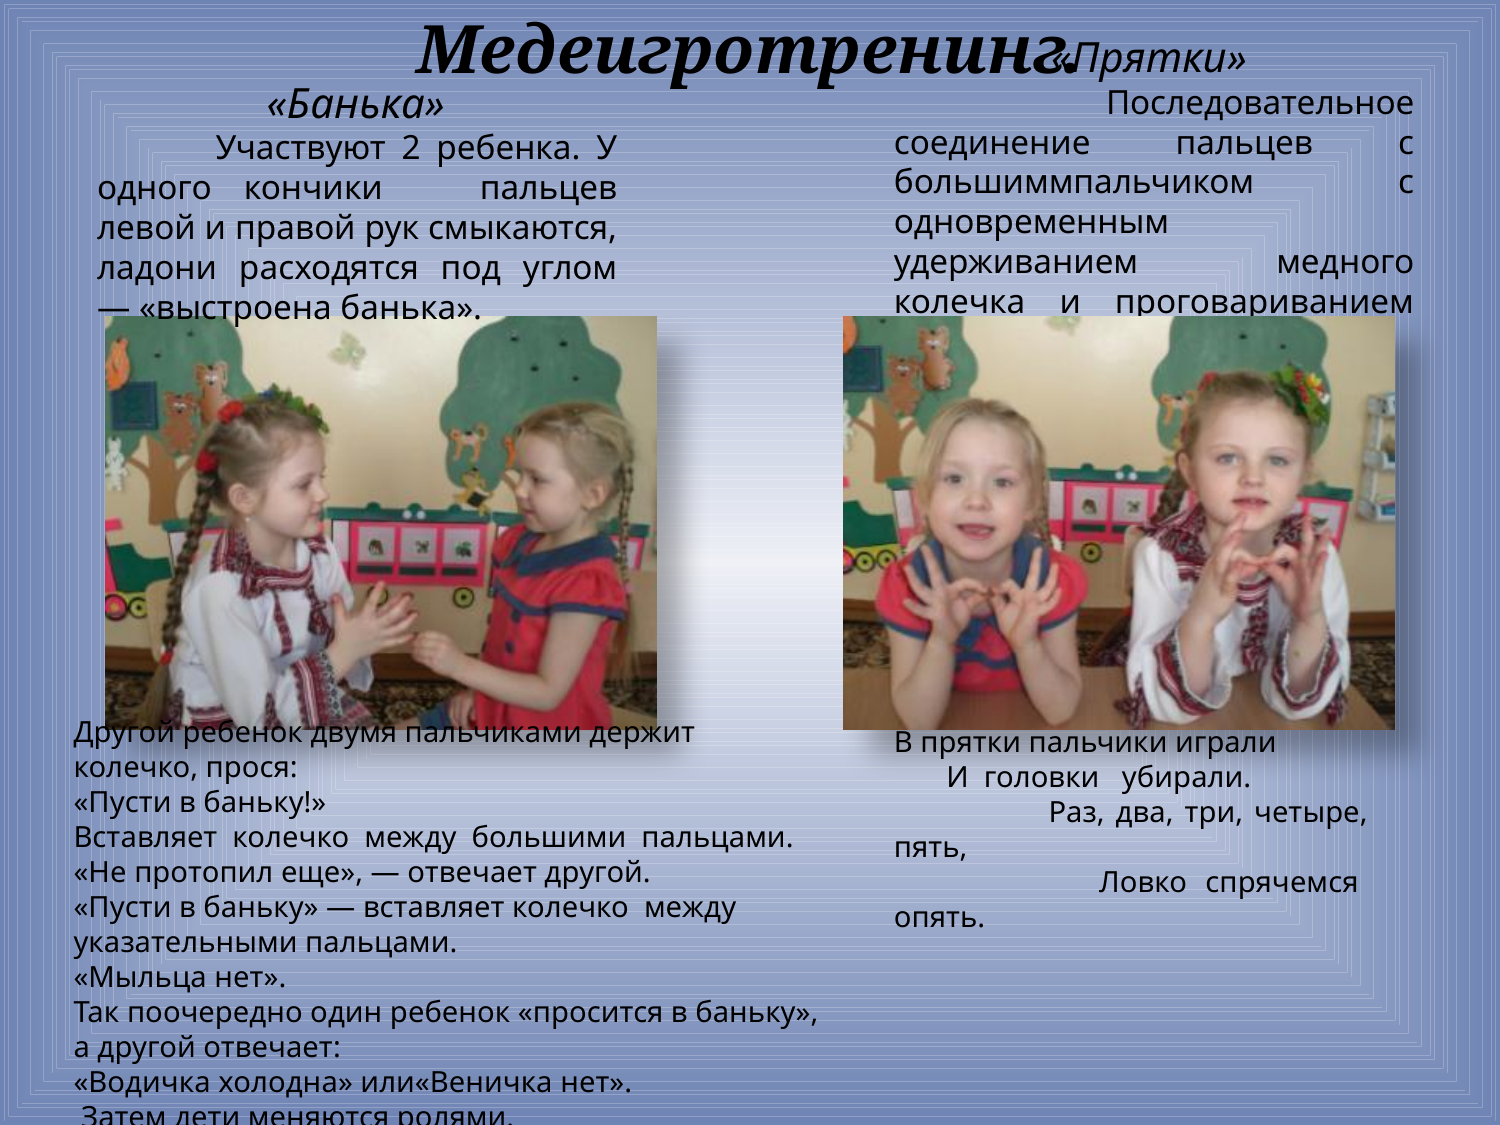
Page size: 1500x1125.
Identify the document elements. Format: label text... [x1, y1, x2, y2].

text_box Медеигротренинг. [0, 0, 1500, 95]
text_box «Прятки» Последовательное соединение пальцев с большиммпальчиком с одновременным удерживанием медного колечка и проговариванием потешки: [878, 23, 1430, 337]
text_box В прятки пальчики играли И головки убирали. Раз, два, три, четыре, пять, Ловко спрячемся опять. [878, 742, 1383, 941]
picture [105, 316, 657, 730]
text_box Другой ребенок двумя пальчиками держит колечко, прося: «Пусти в баньку!» Вставляет колечко между большими пальцами. «Не про­топил еще», — отвечает другой. «Пусти в баньку» — вставляет колечко между указательными пальцами. «Мыльца нет». Так поочередно один ребенок «просится в баньку», а другой отвечает: «Водичка холодна» или«Веничка нет». Затем дети меняются ролями. [58, 705, 844, 1125]
picture [843, 316, 1396, 730]
text_box «Банька» Участвуют 2 ребенка. У одного кончики пальцев левой и правой рук смыкаются, ладони расходятся под углом — «выстроена банька». [82, 69, 633, 334]
